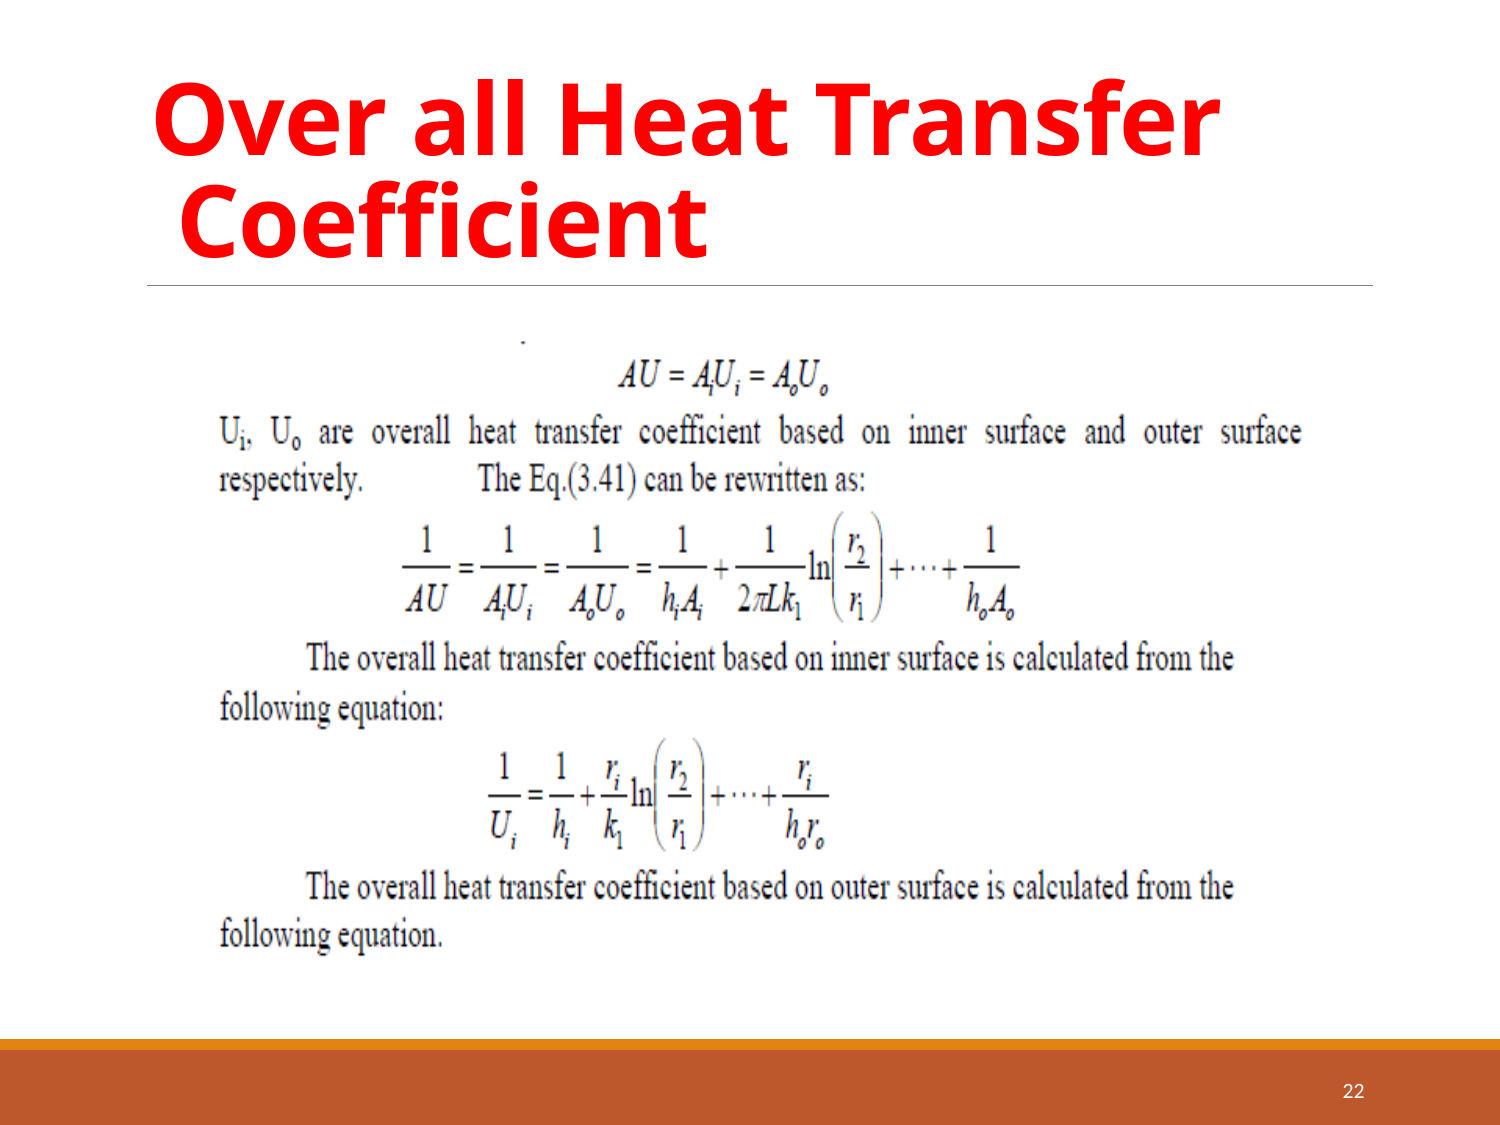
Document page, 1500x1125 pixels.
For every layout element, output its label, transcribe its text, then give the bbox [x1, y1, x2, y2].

slide_number 22 [1218, 1059, 1380, 1120]
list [185, 324, 1323, 988]
title Over all Heat Transfer Coefficient [135, 47, 1373, 285]
